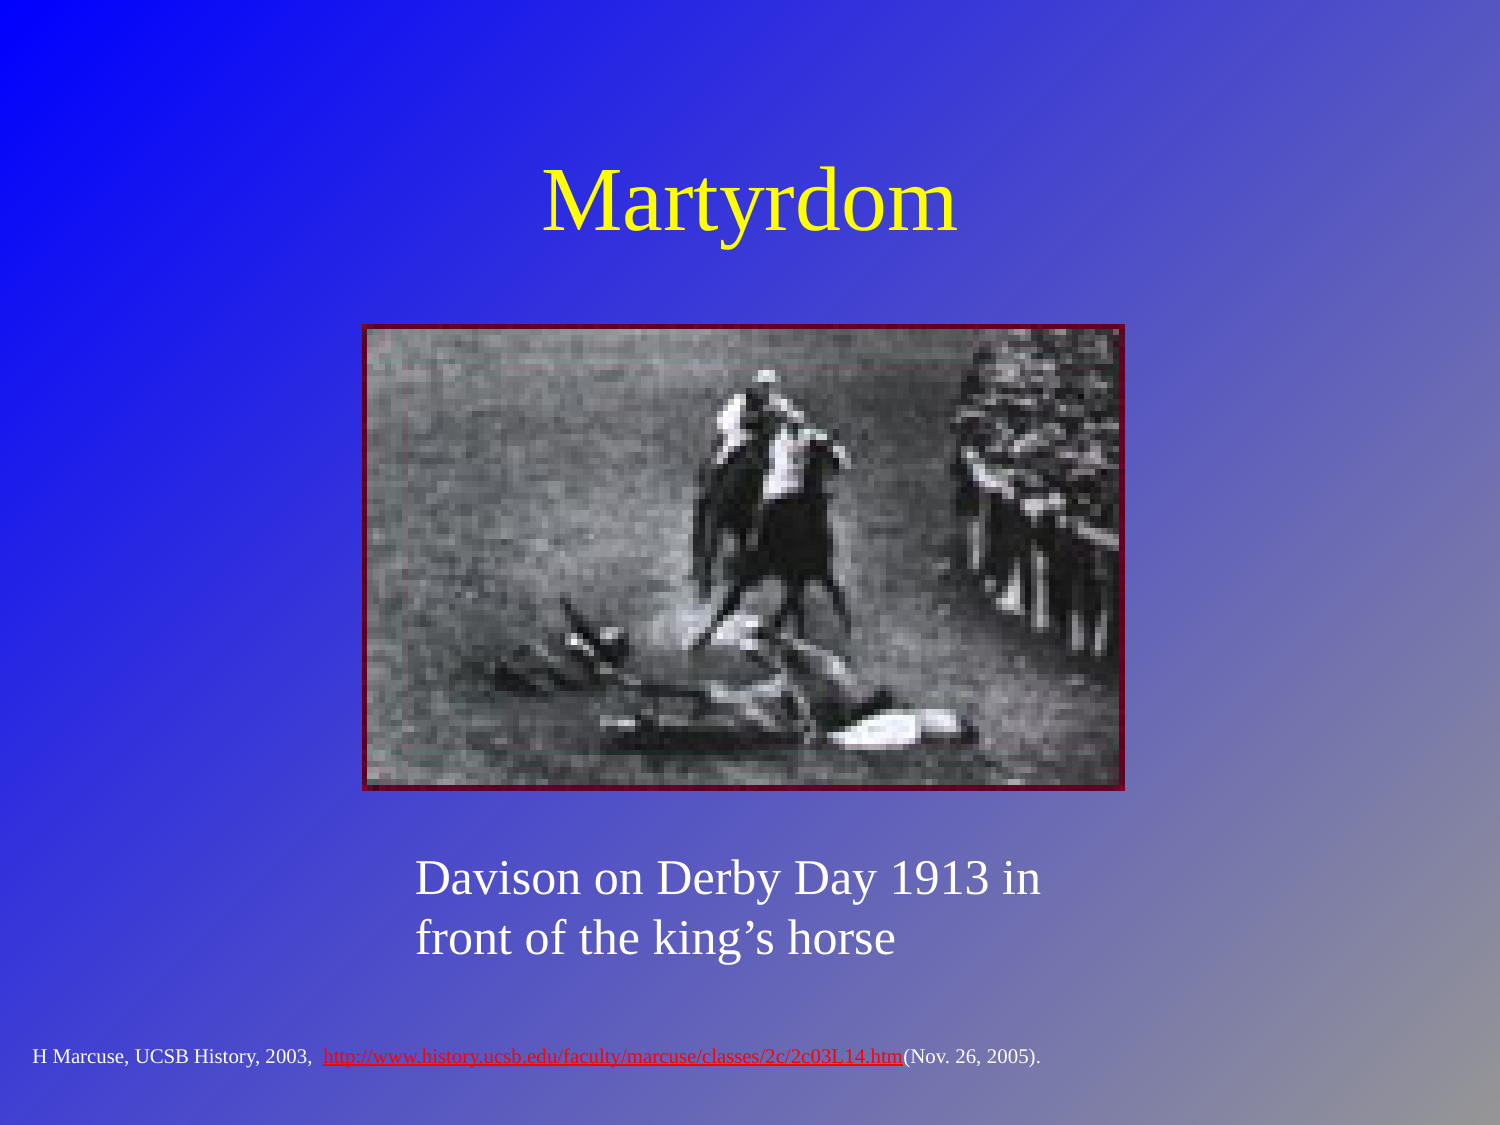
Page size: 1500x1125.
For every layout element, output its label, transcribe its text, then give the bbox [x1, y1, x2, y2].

picture [362, 324, 1125, 791]
text_box H Marcuse, UCSB History, 2003, http://www.history.ucsb.edu/faculty/marcuse/classes/2c/2c03L14.htm(Nov. 26, 2005). [17, 1035, 1168, 1075]
text_box Davison on Derby Day 1913 in front of the king’s horse [399, 837, 1113, 973]
title Martyrdom [112, 99, 1388, 288]
